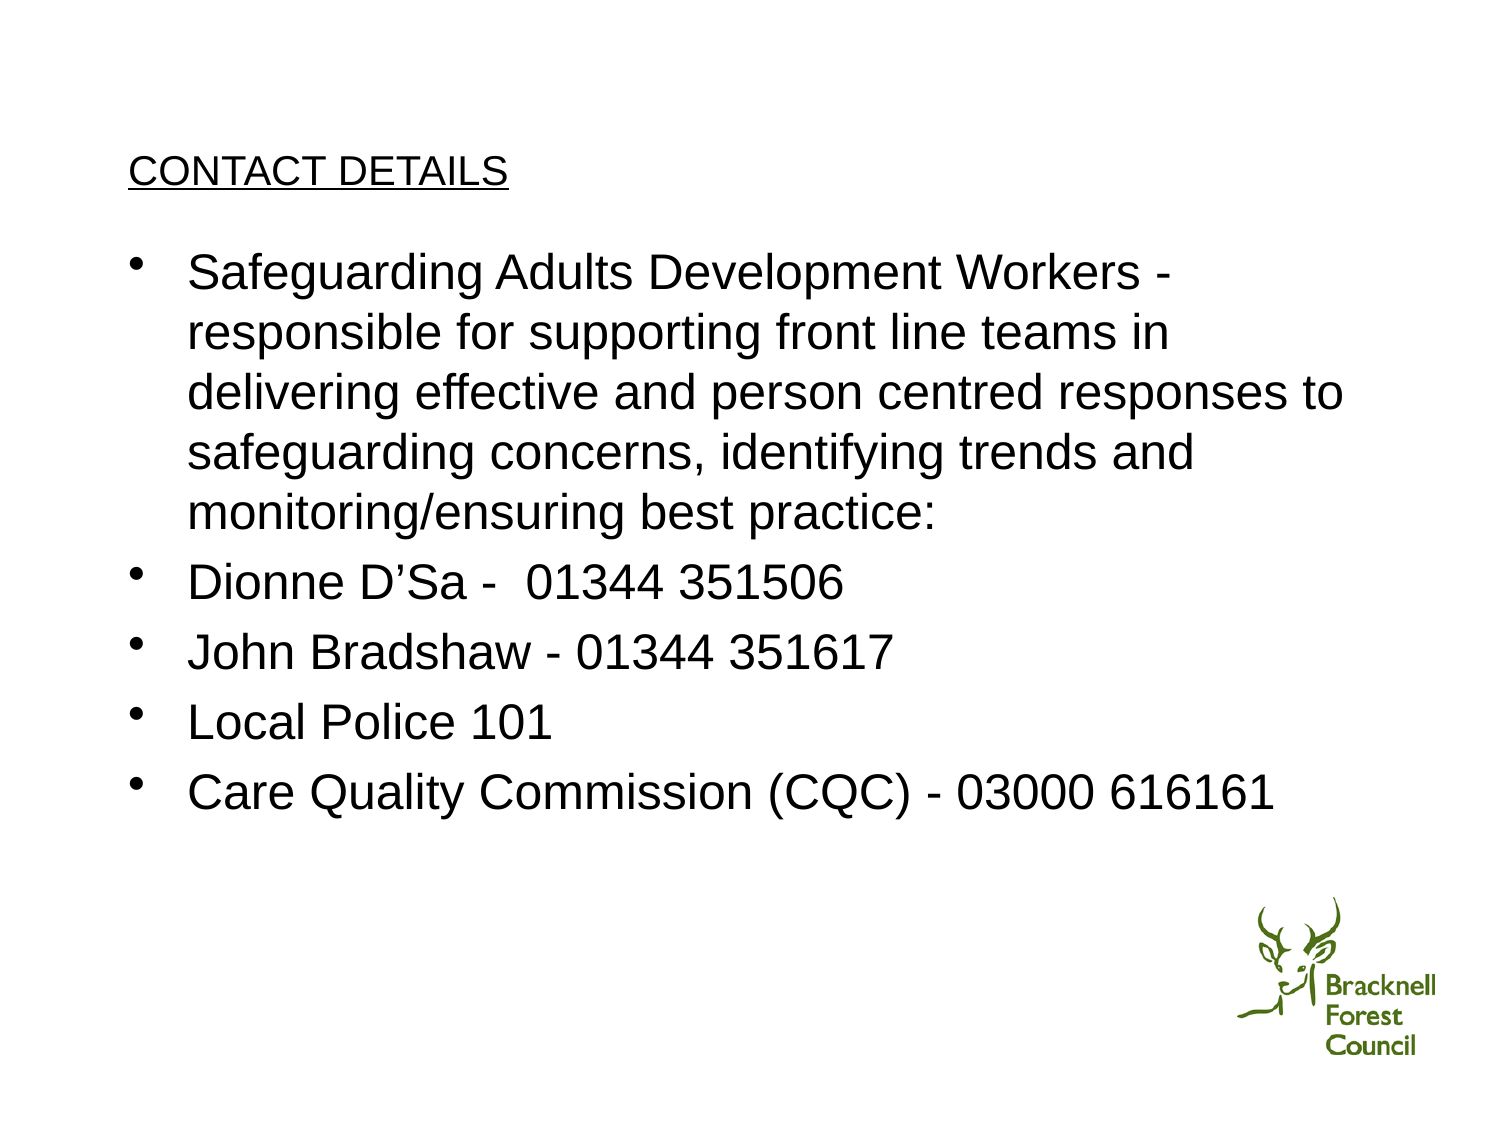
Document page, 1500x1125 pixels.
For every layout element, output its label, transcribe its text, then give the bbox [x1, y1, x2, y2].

title CONTACT DETAILS [112, 99, 1388, 231]
picture [1237, 897, 1435, 1055]
list Safeguarding Adults Development Workers - responsible for supporting front line teams in delivering effective and person centred responses to safeguarding concerns, identifying trends and monitoring/ensuring best practice: Dionne D’Sa - 01344 351506 John Bradshaw - 01344 351617 Local Police 101 Care Quality Commission (CQC) - 03000 616161 [112, 231, 1388, 1000]
